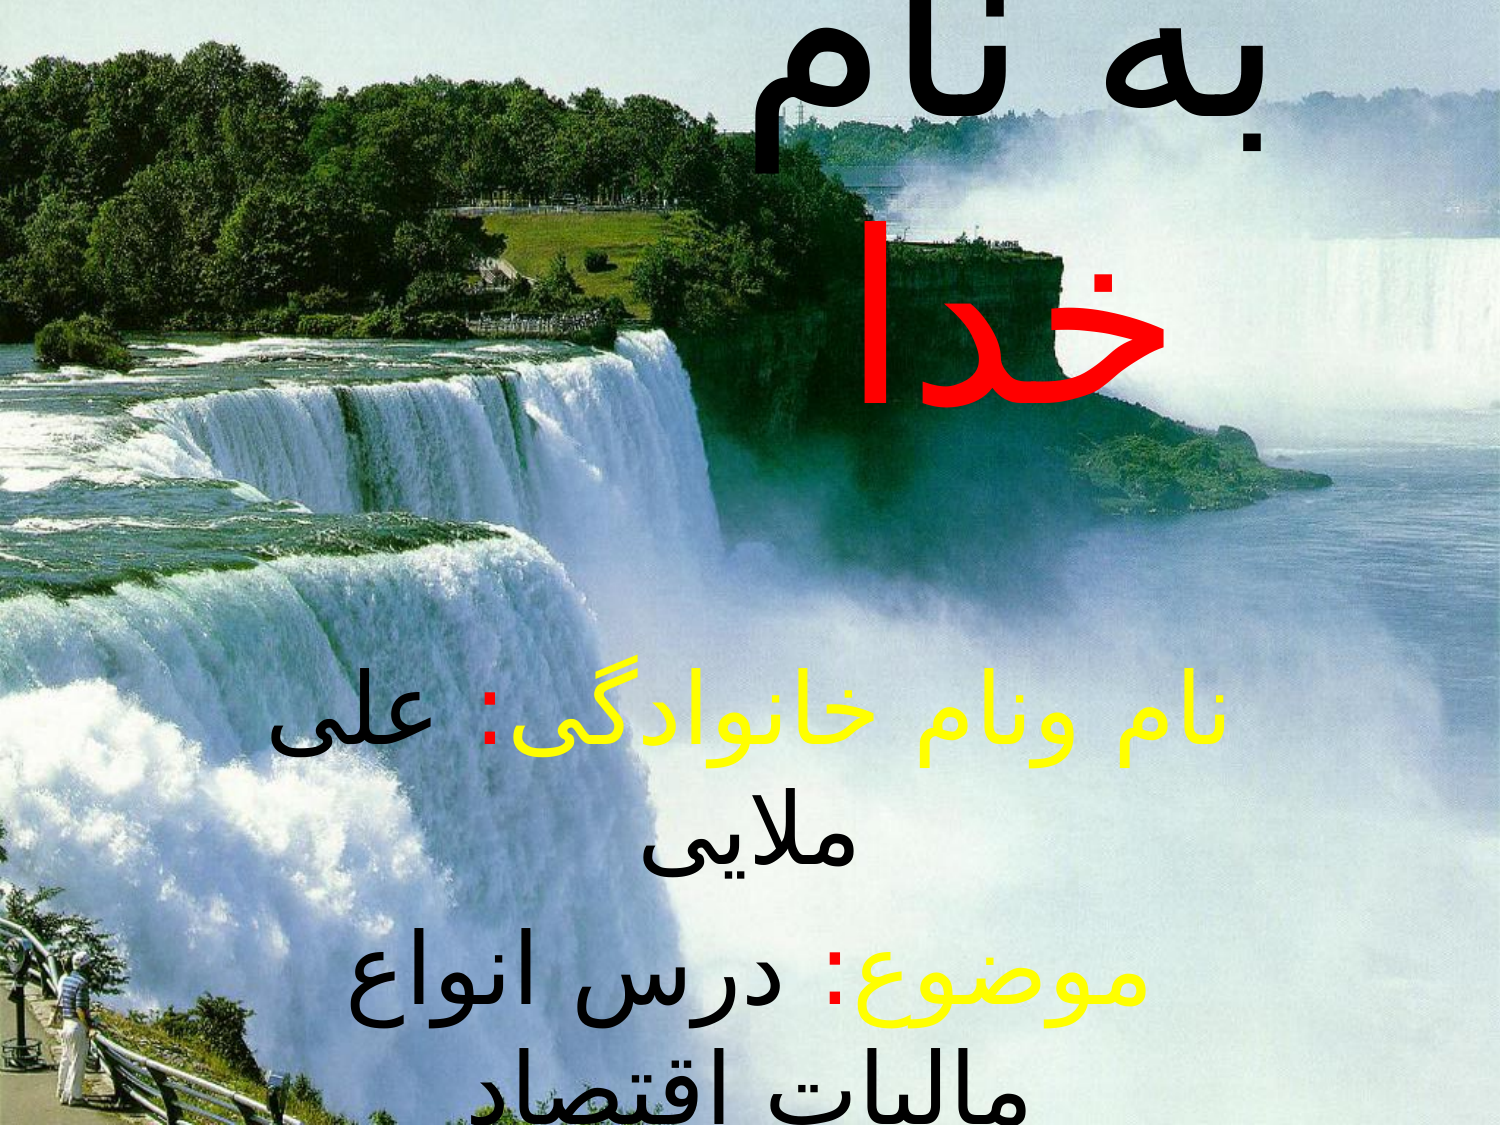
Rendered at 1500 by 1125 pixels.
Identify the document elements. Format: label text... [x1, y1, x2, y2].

title به نام خدا [549, 50, 1475, 279]
subtitle نام ونام خانوادگی: علی ملایی موضوع: درس انواع مالیات اقتصاد [225, 637, 1275, 925]
picture [0, 0, 1500, 1125]
